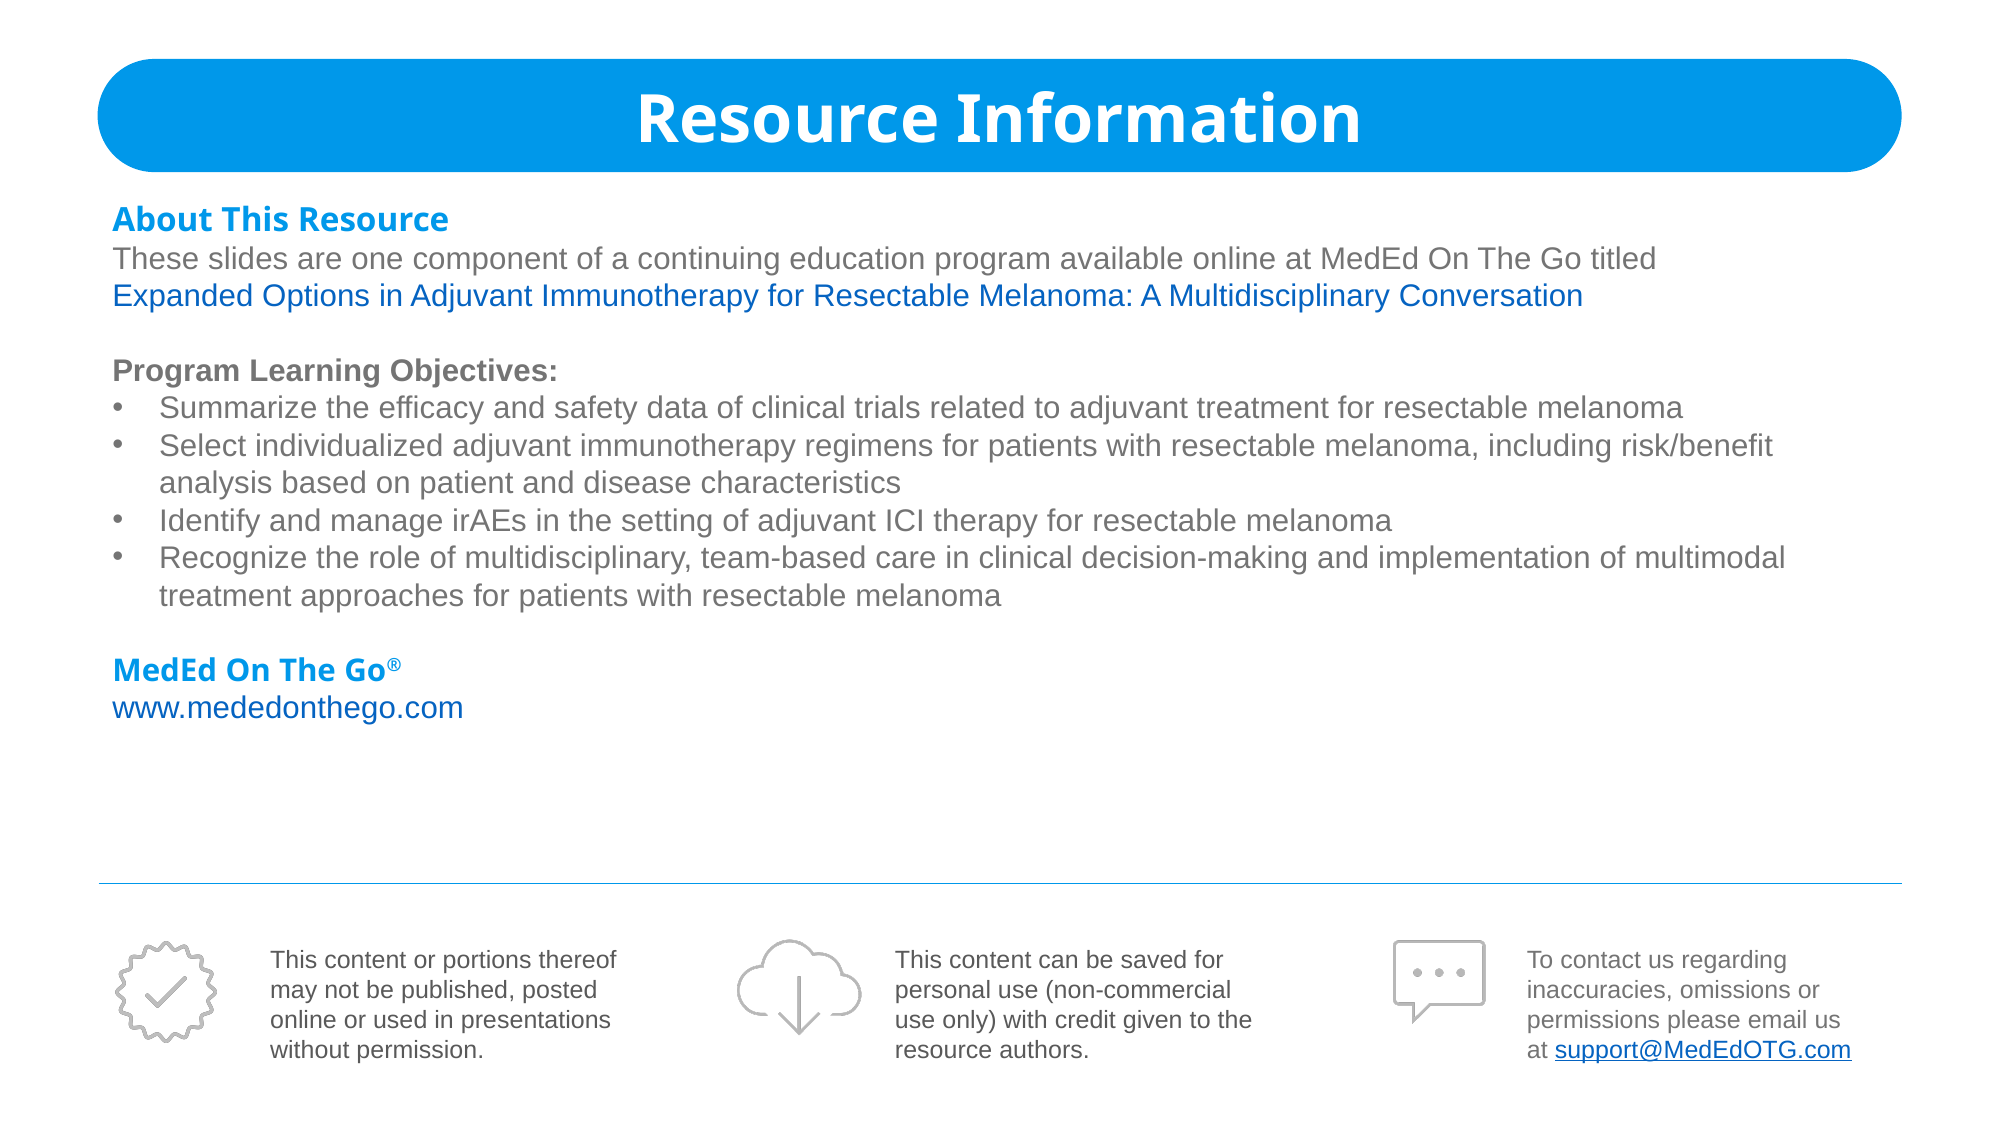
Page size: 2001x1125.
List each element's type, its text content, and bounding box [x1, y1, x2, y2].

picture [1373, 917, 1504, 1047]
picture [734, 922, 865, 1053]
text_box This content can be saved for personal use (non-commercial use only) with credit given to the resource authors. [880, 936, 1286, 1071]
text_box About This Resource These slides are one component of a continuing education program available online at MedEd On The Go titled Expanded Options in Adjuvant Immunotherapy for Resectable Melanoma: A Multidisciplinary Conversation Program Learning Objectives: Summarize the efficacy and safety data of clinical trials related to adjuvant treatment for resectable melanoma Select individualized adjuvant immunotherapy regimens for patients with resectable melanoma, including risk/benefit analysis based on patient and disease characteristics Identify and manage irAEs in the setting of adjuvant ICI therapy for resectable melanoma Recognize the role of multidisciplinary, team-based care in clinical decision-making and implementation of multimodal treatment approaches for patients with resectable melanoma MedEd On The Go® www.mededonthego.com [97, 190, 1902, 772]
picture [101, 940, 231, 1047]
text_box To contact us regarding inaccuracies, omissions or permissions please email us at support@MedEdOTG.com [1512, 936, 1868, 1071]
text_box Resource Information [97, 58, 1902, 173]
text_box This content or portions thereof may not be published, posted online or used in presentations without permission. [255, 936, 684, 1071]
